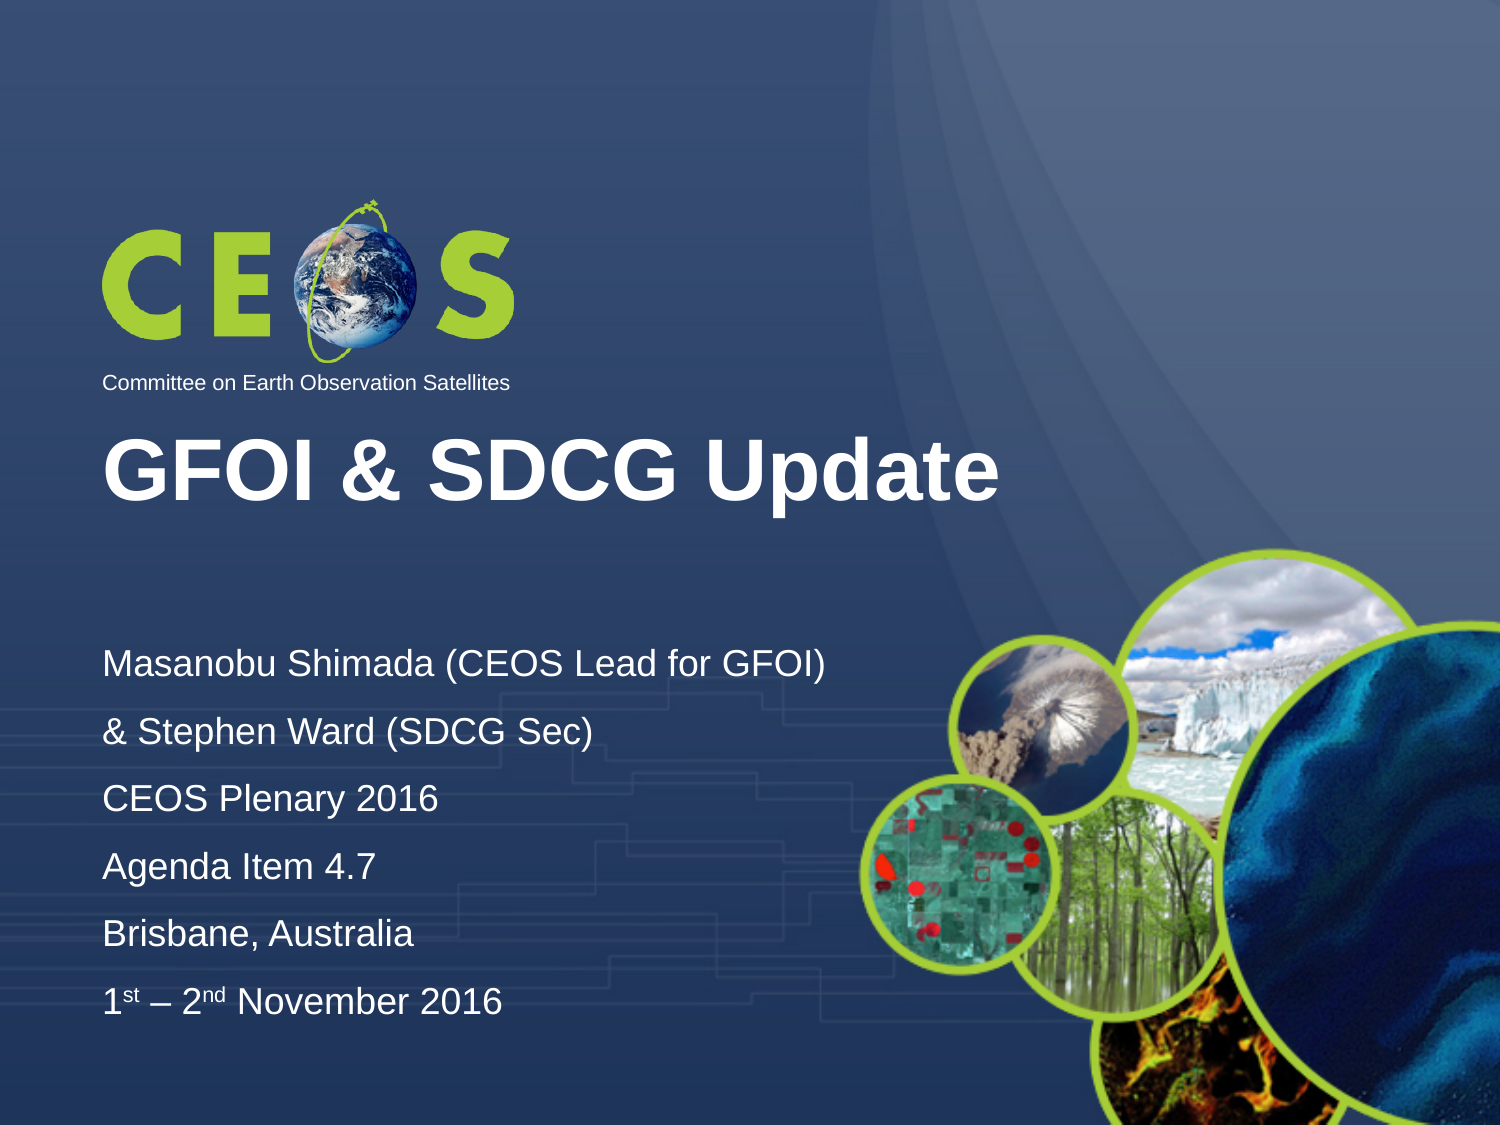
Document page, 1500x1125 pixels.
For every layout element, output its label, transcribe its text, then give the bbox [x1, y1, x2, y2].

text_box Masanobu Shimada (CEOS Lead for GFOI) & Stephen Ward (SDCG Sec) CEOS Plenary 2016 Agenda Item 4.7 Brisbane, Australia 1st – 2nd November 2016 [102, 616, 892, 1034]
picture [1435, 1058, 1443, 1065]
title GFOI & SDCG Update [102, 412, 1045, 576]
picture [0, 0, 1500, 1125]
text_box Committee on Earth Observation Satellites [102, 368, 563, 403]
